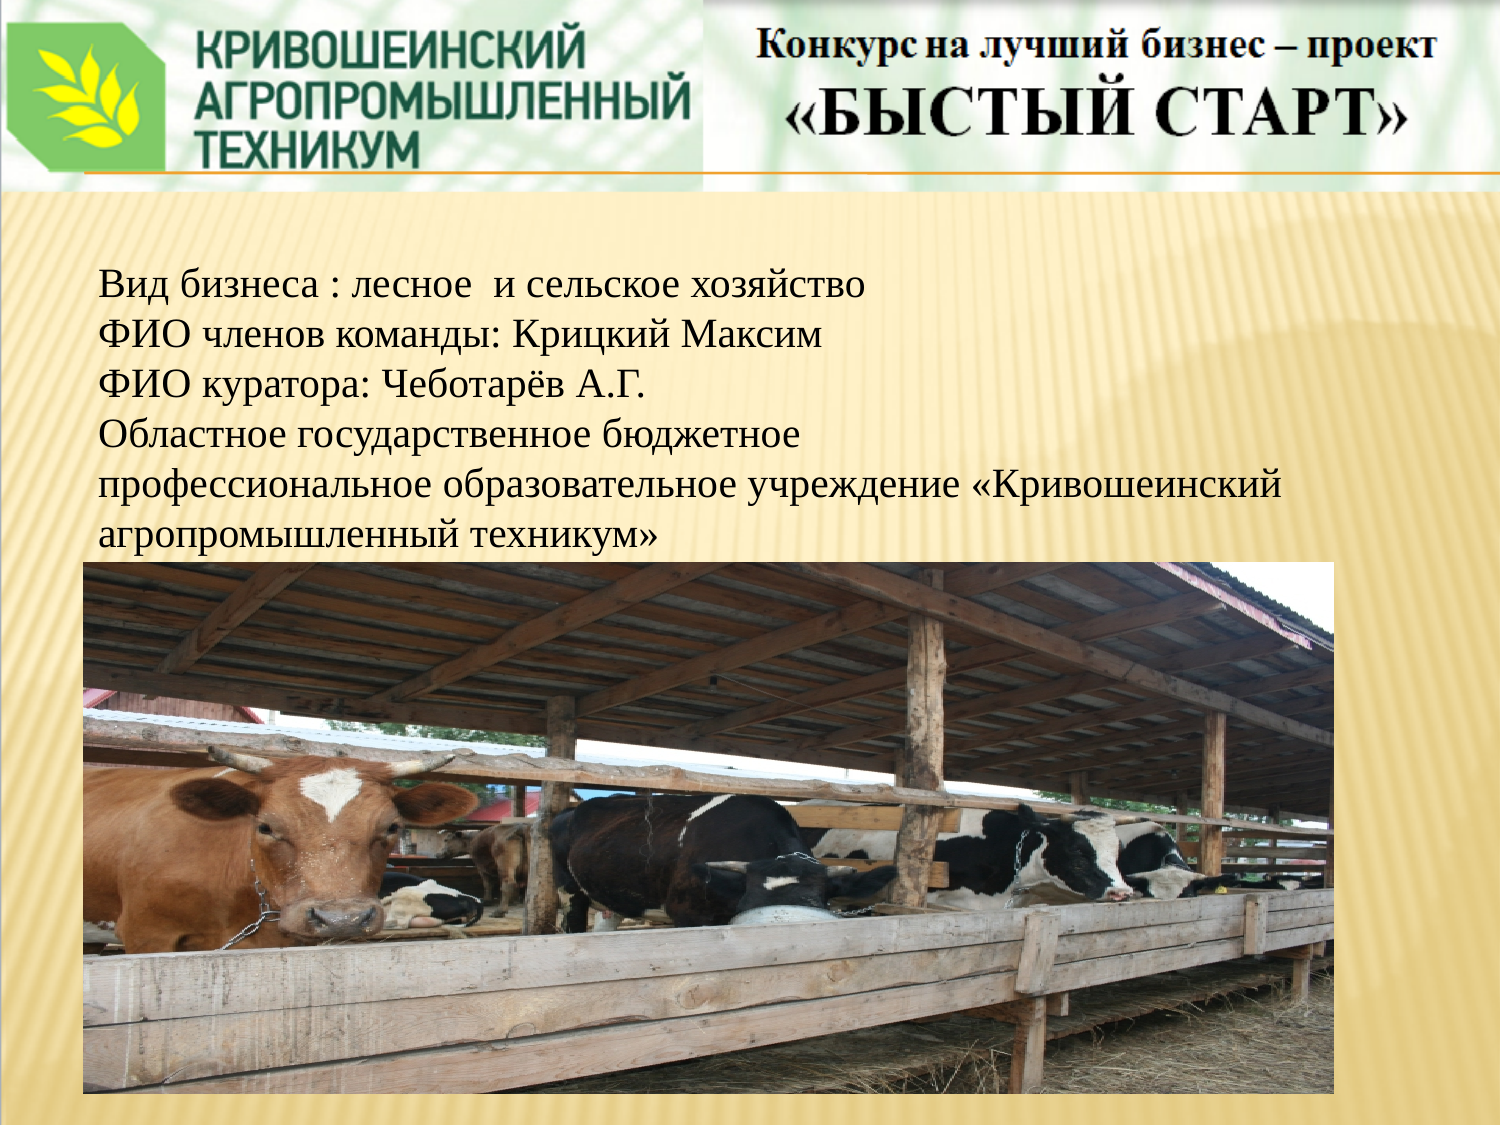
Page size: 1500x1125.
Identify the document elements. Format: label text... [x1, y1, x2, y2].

text_box Вид бизнеса : лесное и сельское хозяйство ФИО членов команды: Крицкий Максим ФИО куратора: Чеботарёв А.Г. Областное государственное бюджетное профессиональное образовательное учреждение «Кривошеинский агропромышленный техникум» [83, 248, 1454, 609]
picture [0, 0, 1500, 1125]
